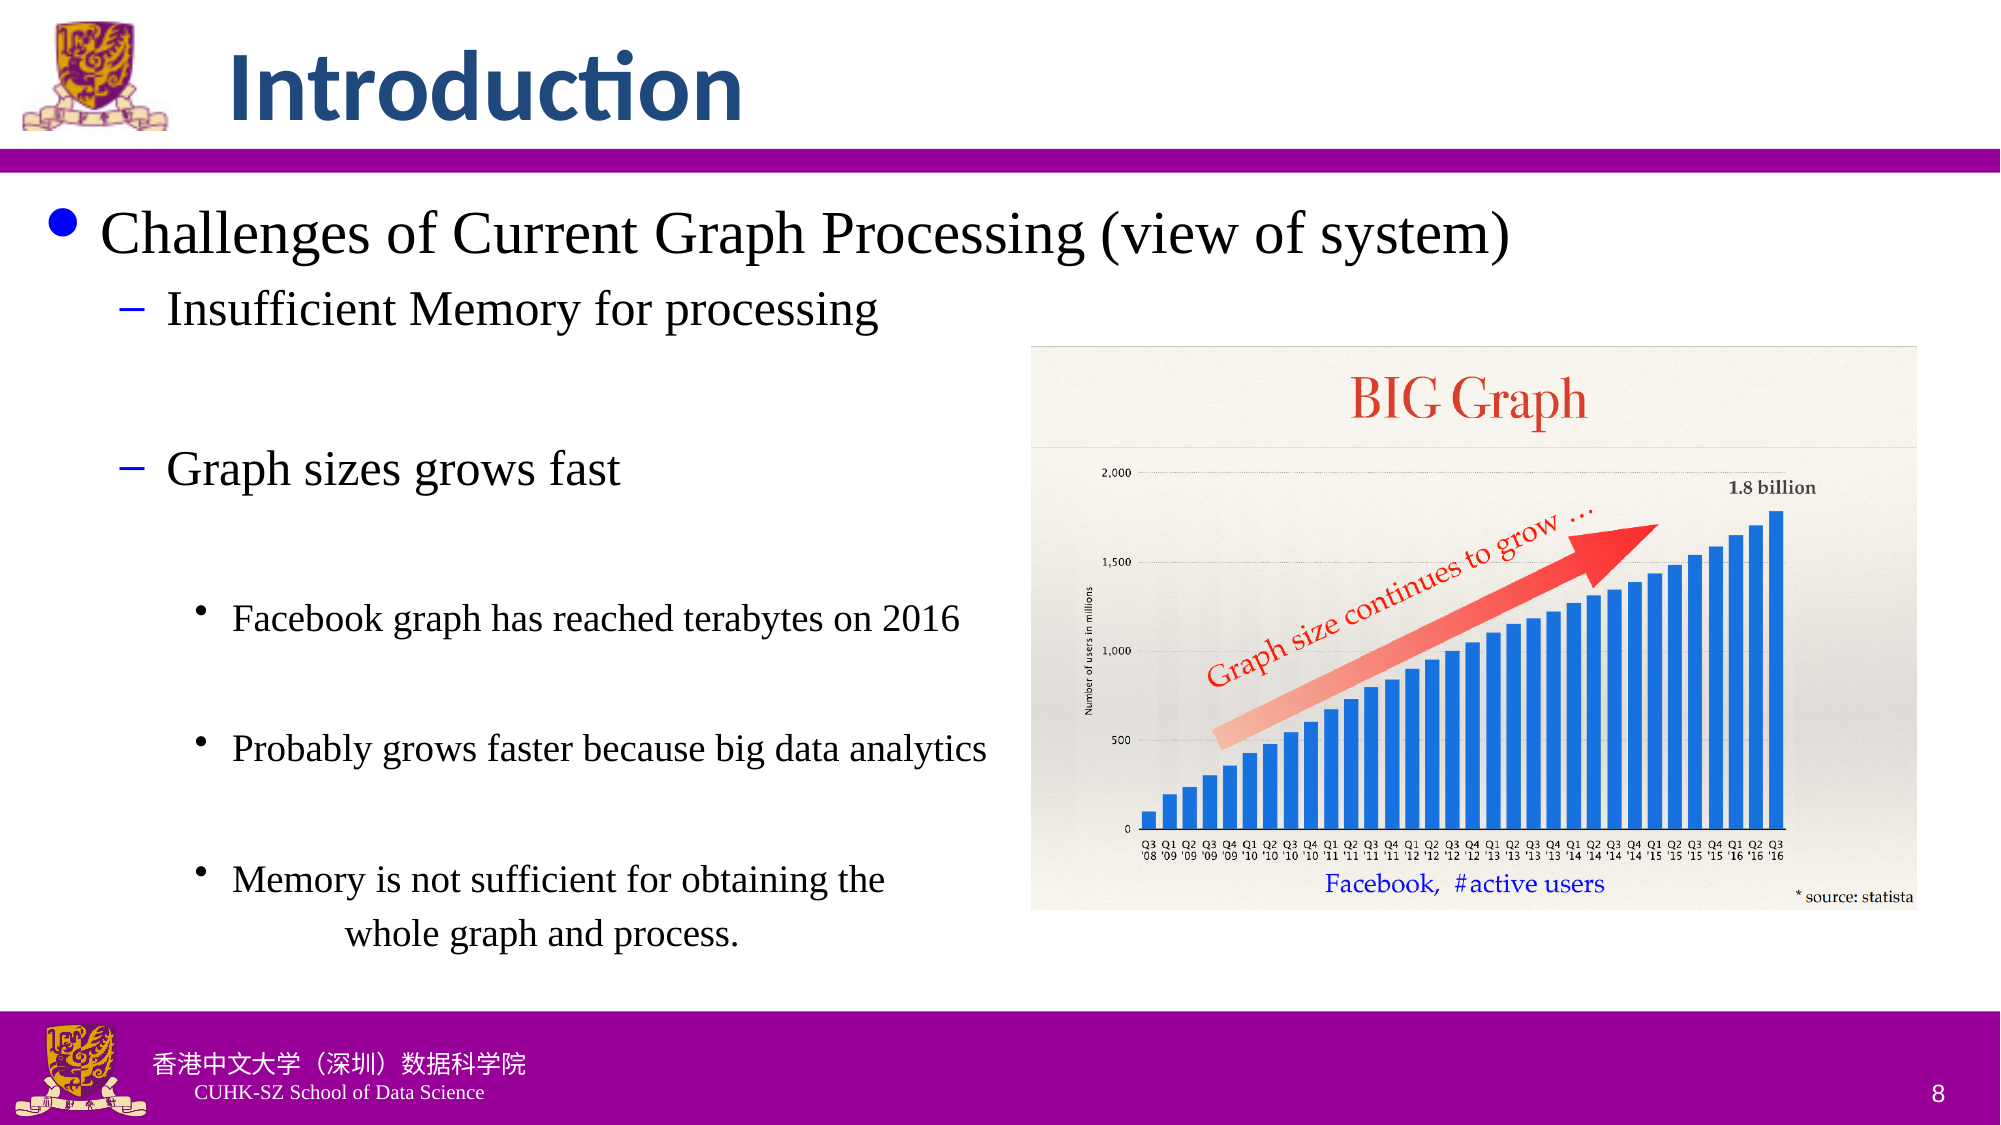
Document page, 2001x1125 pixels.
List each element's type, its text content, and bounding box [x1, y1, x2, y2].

title Introduction [212, 23, 1898, 138]
slide_number 8 [1493, 1070, 1961, 1125]
list Challenges of Current Graph Processing (view of system) Insufficient Memory for processing Graph sizes grows fast Facebook graph has reached terabytes on 2016 Probably grows faster because big data analytics Memory is not sufficient for obtaining the whole graph and process. [29, 184, 1901, 947]
picture [14, 1023, 149, 1117]
picture [21, 20, 173, 131]
picture [1030, 345, 1918, 910]
